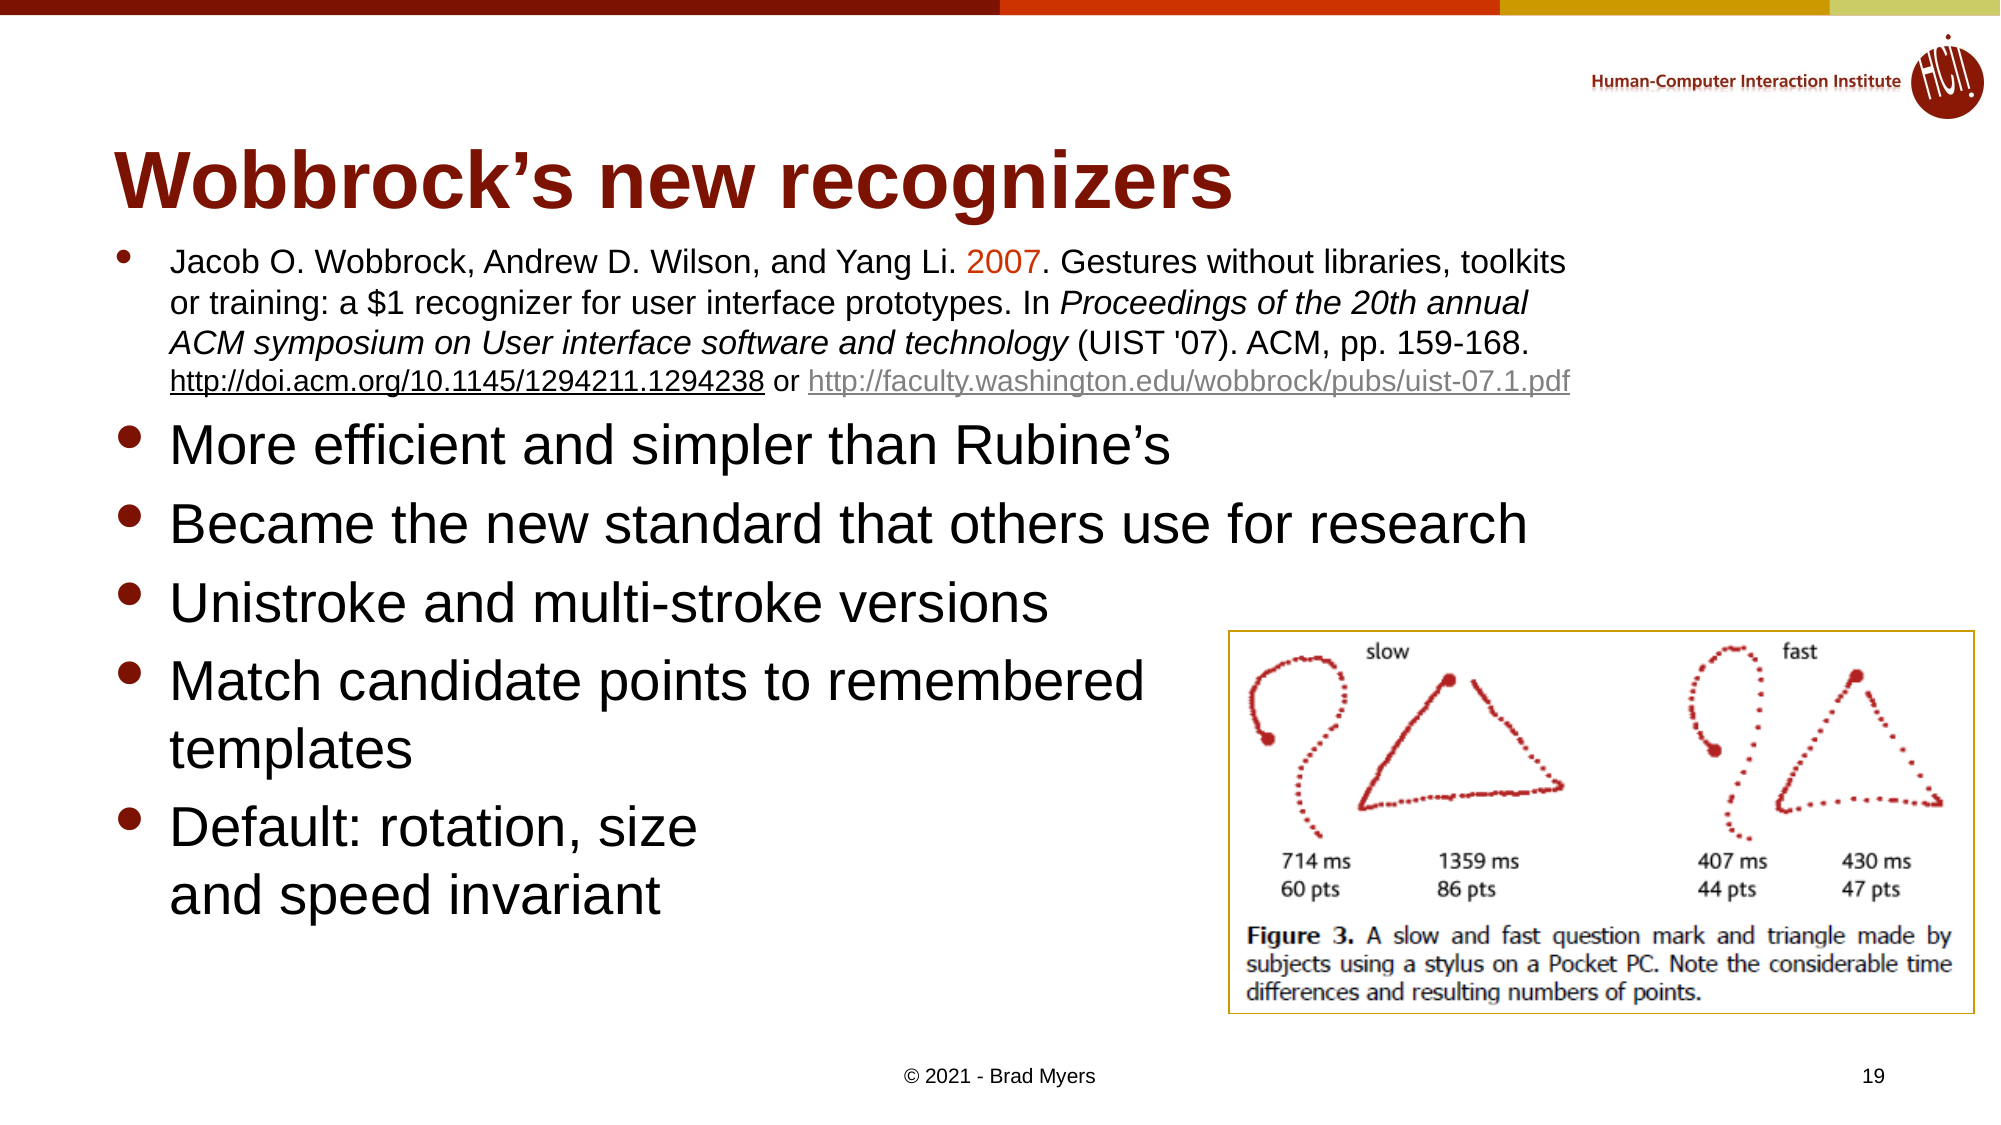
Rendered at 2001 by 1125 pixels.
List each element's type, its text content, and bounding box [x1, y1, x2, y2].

picture [1229, 631, 1974, 1014]
footer © 2021 - Brad Myers [610, 1054, 1390, 1101]
slide_number 19 [1433, 1054, 1901, 1101]
list Jacob O. Wobbrock, Andrew D. Wilson, and Yang Li. 2007. Gestures without libraries, toolkits or training: a $1 recognizer for user interface prototypes. In Proceedings of the 20th annual ACM symposium on User interface software and technology (UIST '07). ACM, pp. 159-168. http://doi.acm.org/10.1145/1294211.1294238 or http://faculty.washington.edu/wobbrock/pubs/uist-07.1.pdf More efficient and simpler than Rubine’s Became the new standard that others use for research Unistroke and multi-stroke versions Match candidate points to remembered templates Default: rotation, size and speed invariant [99, 232, 1602, 971]
picture [1751, 34, 1984, 119]
title Wobbrock’s new recognizers [99, 19, 1751, 233]
